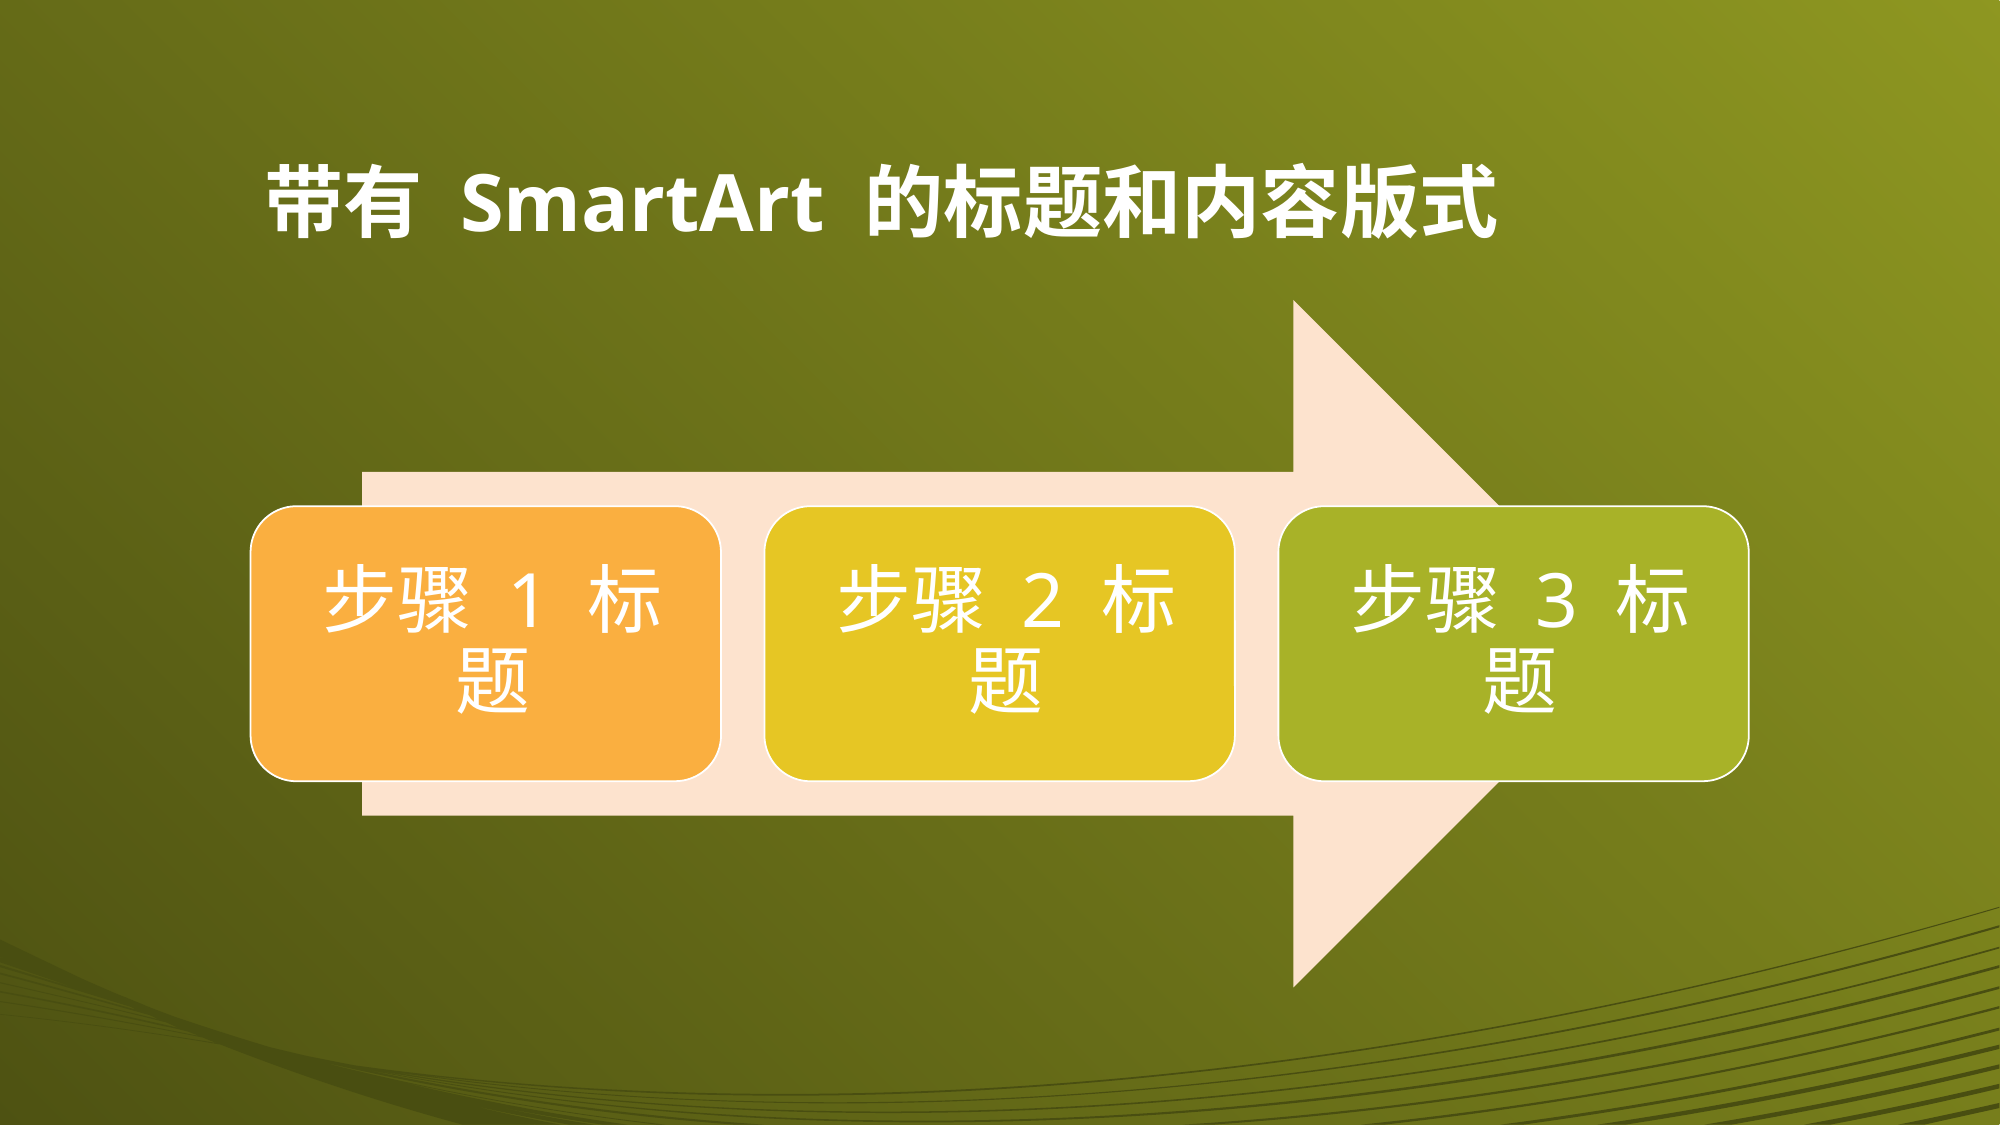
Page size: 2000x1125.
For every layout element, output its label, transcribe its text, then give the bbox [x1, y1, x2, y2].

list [249, 299, 1750, 988]
title 带有 SmartArt 的标题和内容版式 [249, 65, 1750, 257]
